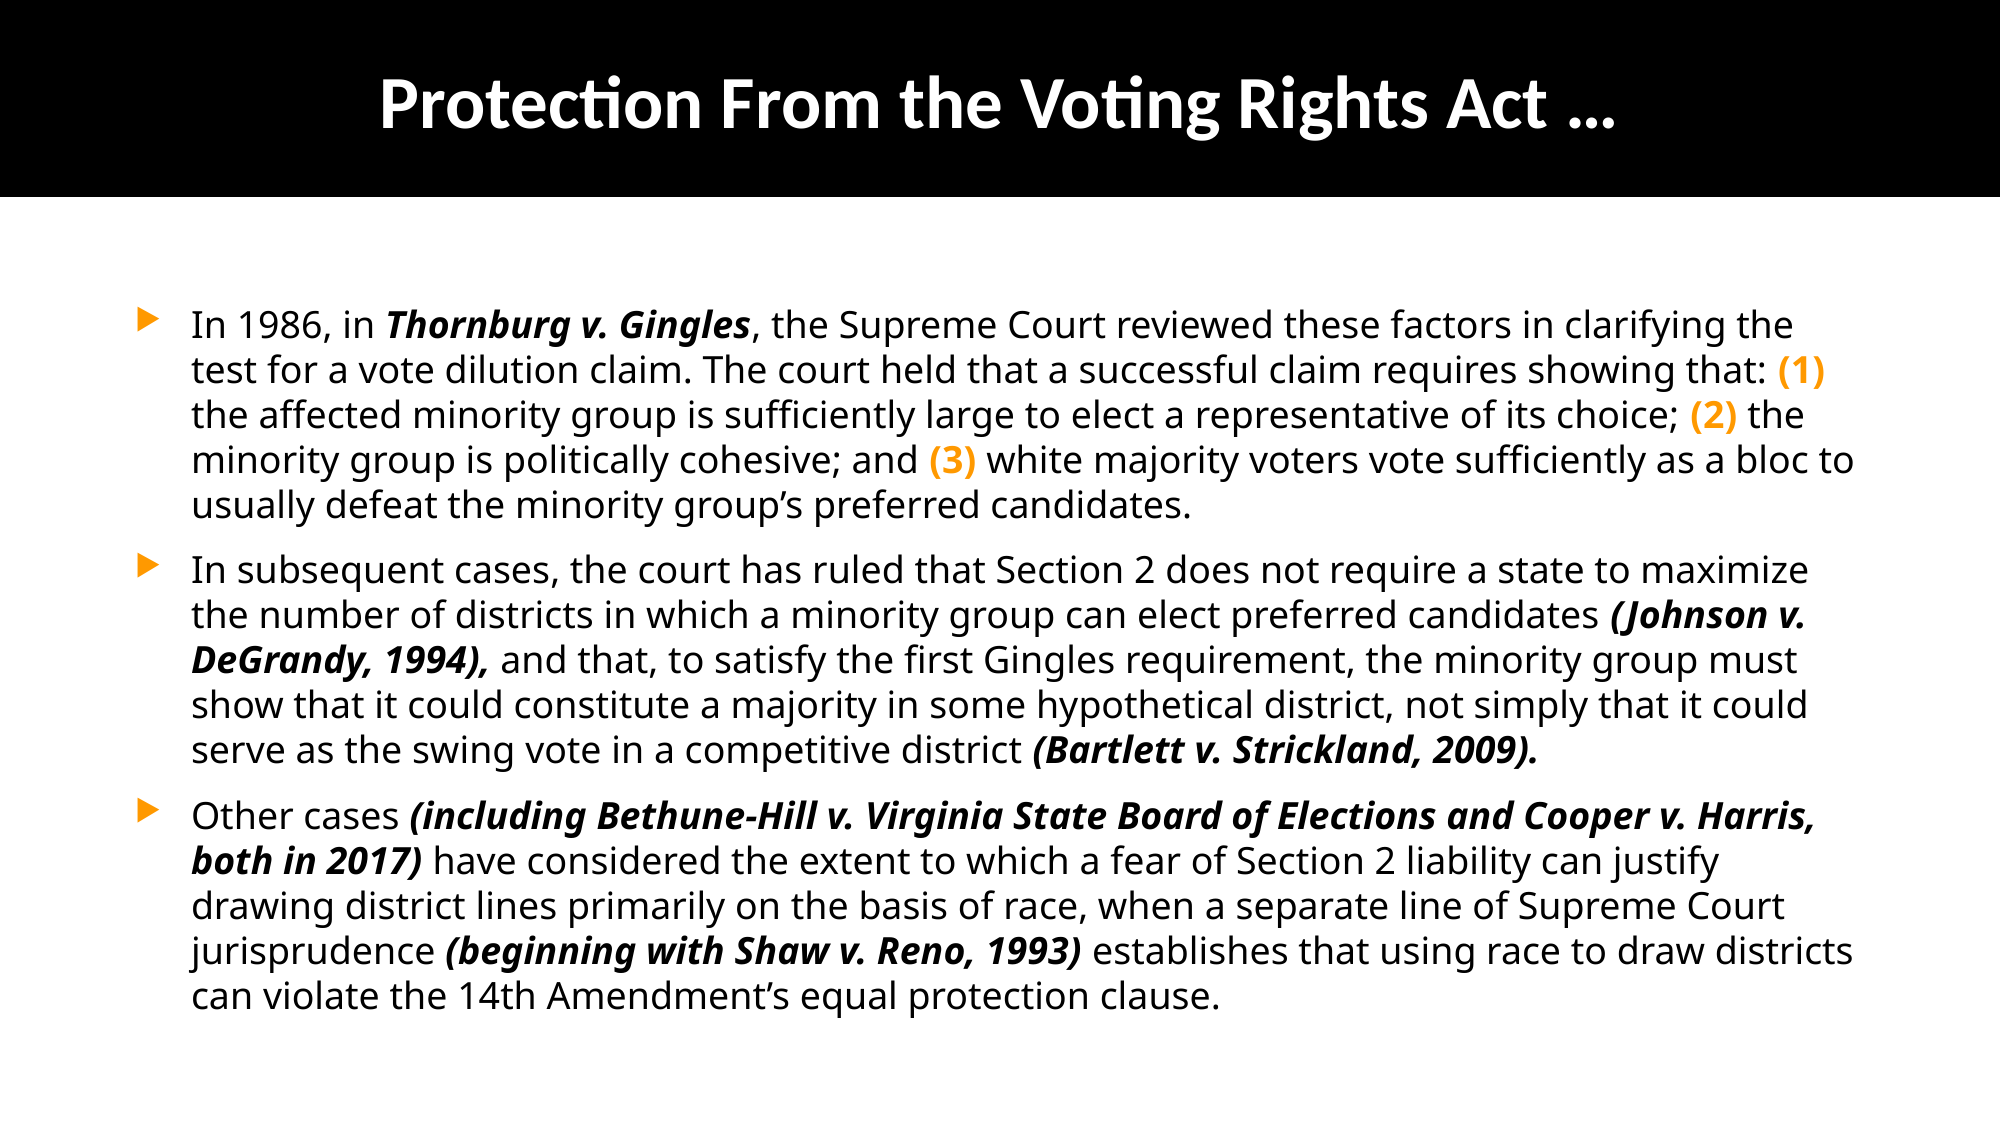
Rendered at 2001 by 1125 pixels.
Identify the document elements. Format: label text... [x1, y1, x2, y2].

text_box Protection From the Voting Rights Act … [0, 0, 2000, 198]
text_box In 1986, in Thornburg v. Gingles, the Supreme Court reviewed these factors in clarifying the test for a vote dilution claim. The court held that a successful claim requires showing that: (1) the affected minority group is sufficiently large to elect a representative of its choice; (2) the minority group is politically cohesive; and (3) white majority voters vote sufficiently as a bloc to usually defeat the minority group’s preferred candidates. In subsequent cases, the court has ruled that Section 2 does not require a state to maximize the number of districts in which a minority group can elect preferred candidates (Johnson v. DeGrandy, 1994), and that, to satisfy the first Gingles requirement, the minority group must show that it could constitute a majority in some hypothetical district, not simply that it could serve as the swing vote in a competitive district (Bartlett v. Strickland, 2009). Other cases (including Bethune-Hill v. Virginia State Board of Elections and Cooper v. Harris, both in 2017) have considered the extent to which a fear of Section 2 liability can justify drawing district lines primarily on the basis of race, when a separate line of Supreme Court jurisprudence (beginning with Shaw v. Reno, 1993) establishes that using race to draw districts can violate the 14th Amendment’s equal protection clause. [119, 293, 1881, 1056]
